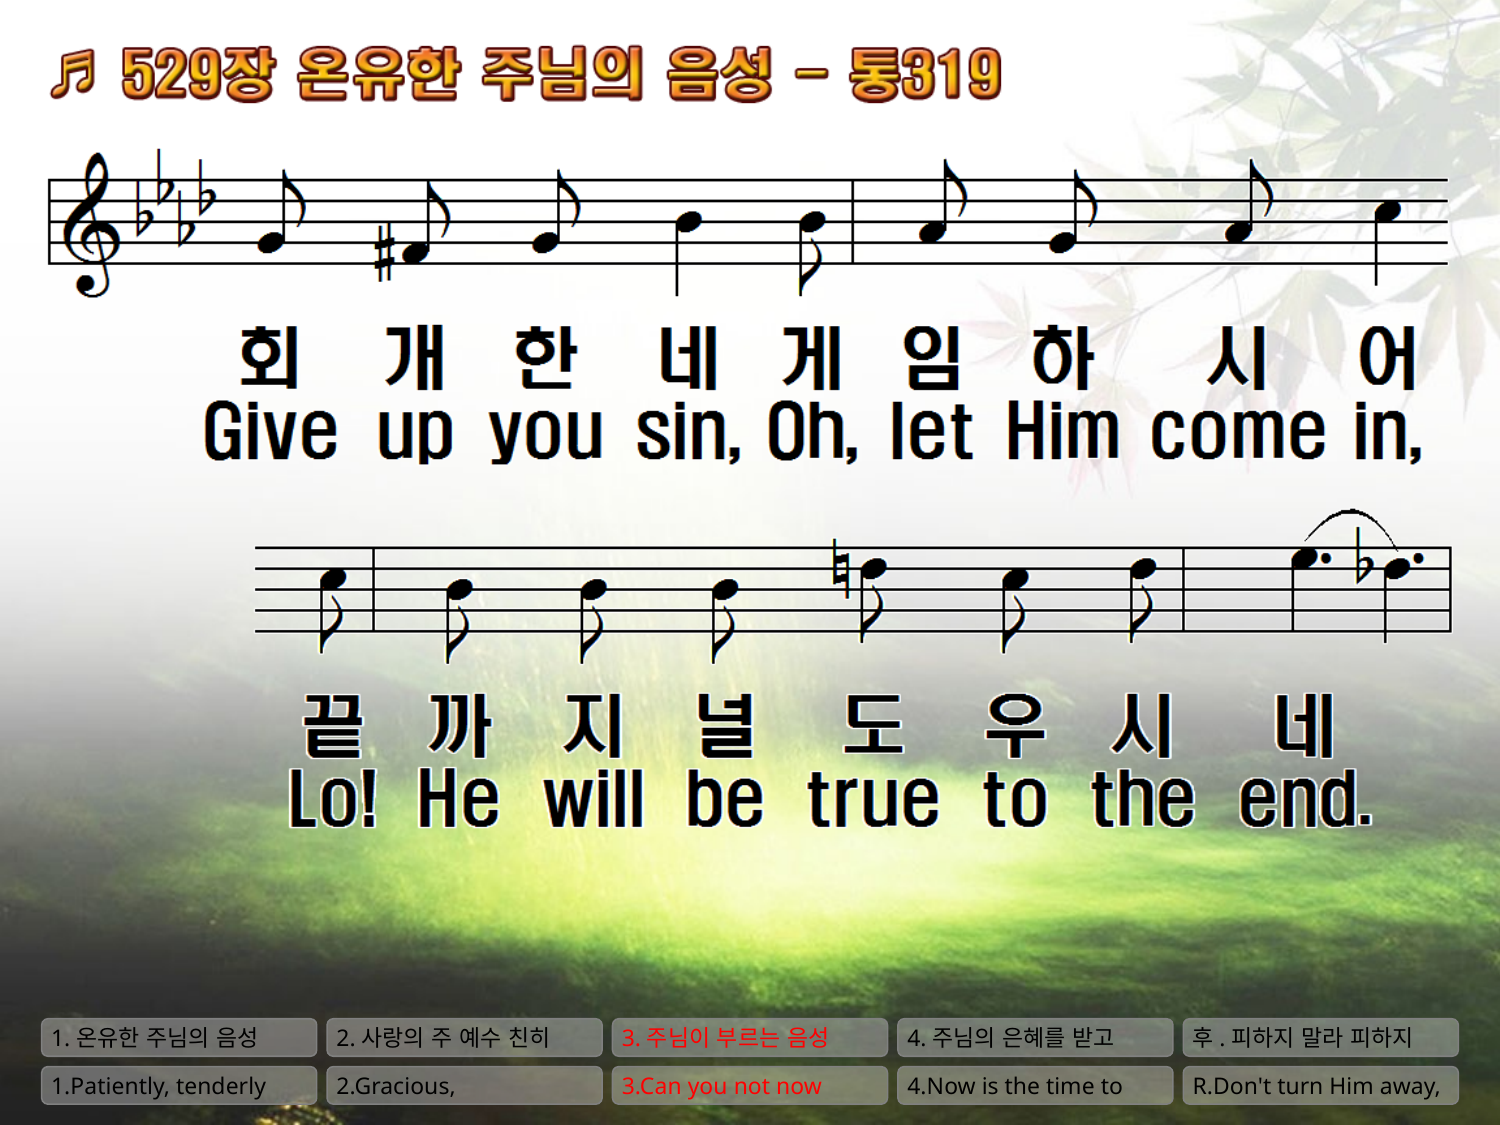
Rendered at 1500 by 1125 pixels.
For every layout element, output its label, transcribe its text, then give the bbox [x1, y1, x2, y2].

text_box 1.온유한 주님의 음성 [41, 1018, 317, 1057]
text_box 2.사랑의 주 예수 친히 [327, 1018, 603, 1057]
text_box 3.주님이 부르는 음성 [612, 1018, 888, 1057]
text_box 3.Can you not now [612, 1066, 888, 1105]
text_box 1.Patiently, tenderly [41, 1066, 317, 1105]
text_box 후.피하지 말라 피하지 [1183, 1018, 1459, 1057]
text_box R.Don't turn Him away, [1183, 1066, 1459, 1105]
picture [0, 0, 1500, 1125]
text_box 4.Now is the time to [897, 1066, 1173, 1105]
text_box 4.주님의 은혜를 받고 [897, 1018, 1173, 1057]
text_box 2.Gracious, [327, 1066, 603, 1105]
